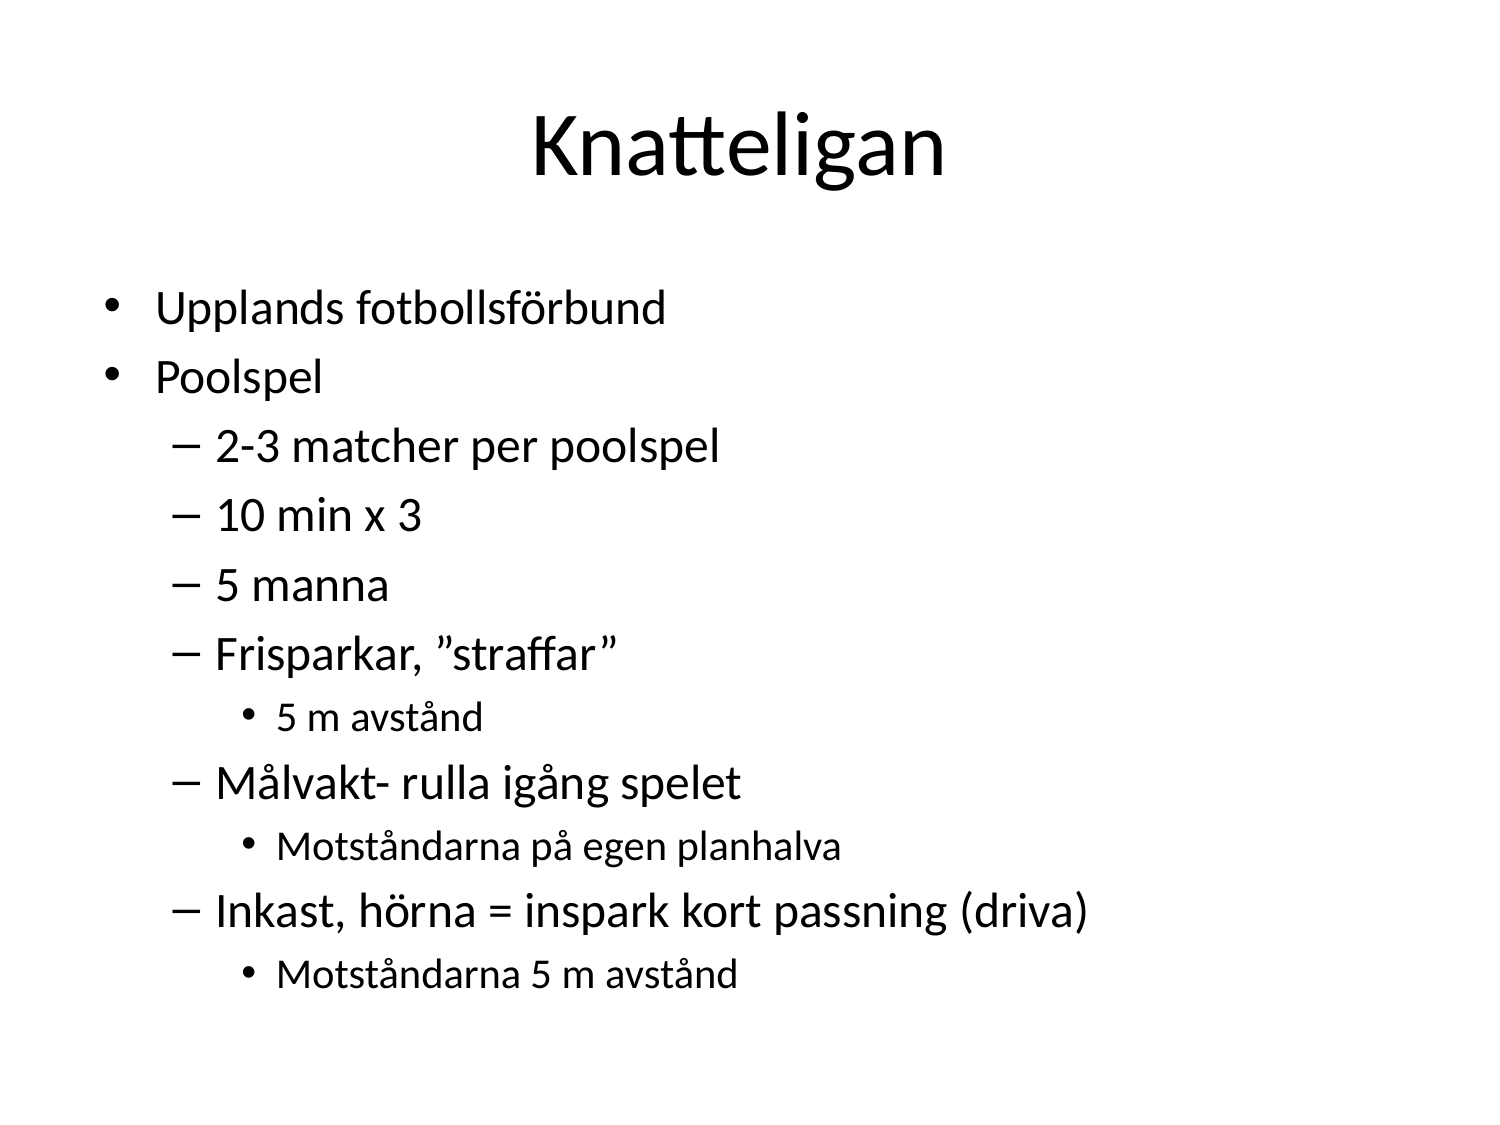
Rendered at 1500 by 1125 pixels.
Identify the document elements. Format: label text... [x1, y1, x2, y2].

title Knatteligan [75, 45, 1425, 233]
list Upplands fotbollsförbund Poolspel 2-3 matcher per poolspel 10 min x 3 5 manna Frisparkar, ”straffar” 5 m avstånd Målvakt- rulla igång spelet Motståndarna på egen planhalva Inkast, hörna = inspark kort passning (driva) Motståndarna 5 m avstånd [88, 267, 1439, 1010]
